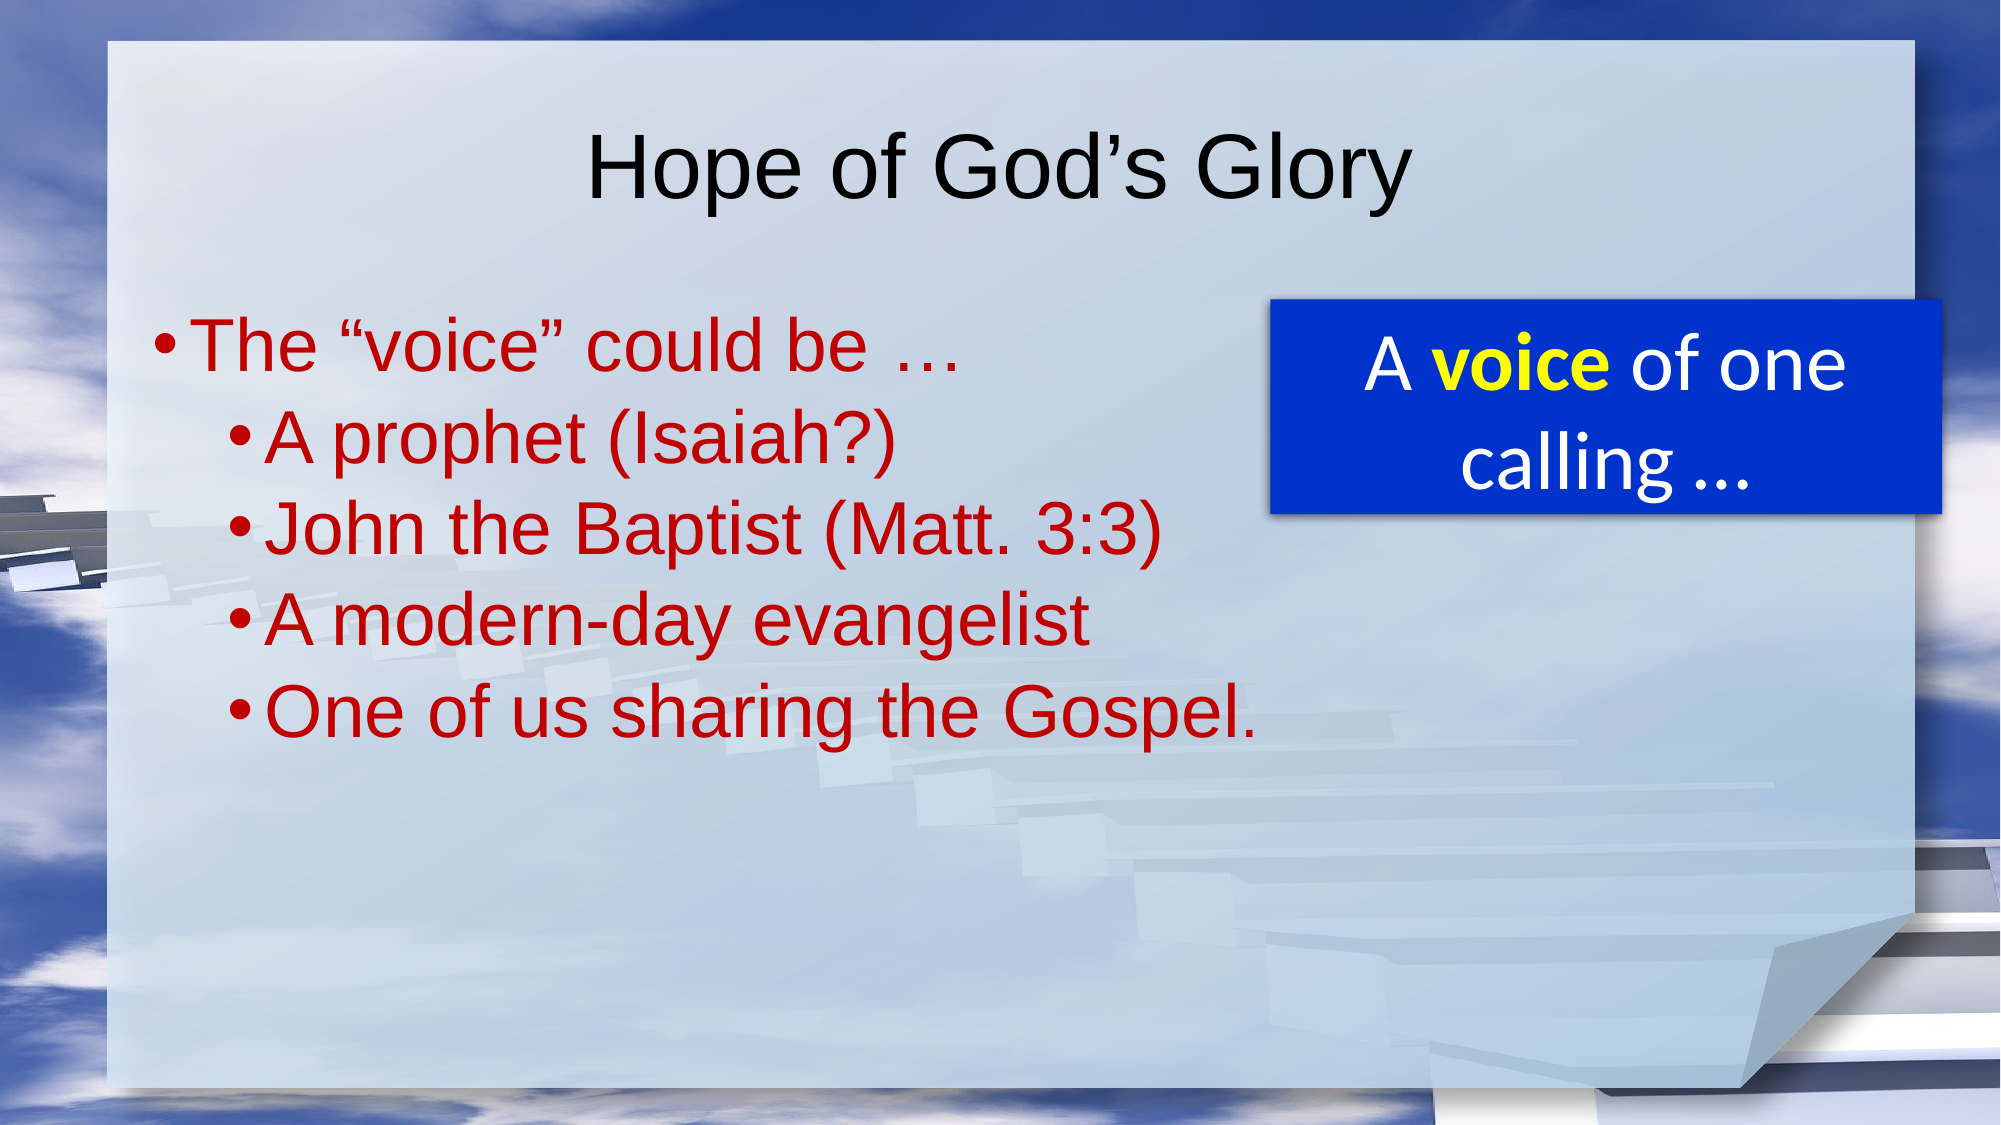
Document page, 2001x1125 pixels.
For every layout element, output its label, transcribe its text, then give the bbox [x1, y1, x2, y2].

picture [0, 0, 2001, 1125]
text_box A voice of one calling … [1270, 299, 1943, 515]
list The “voice” could be … A prophet (Isaiah?) John the Baptist (Matt. 3:3) A modern-day evangelist One of us sharing the Gospel. [137, 299, 1863, 1014]
title Hope of God’s Glory [137, 59, 1863, 278]
